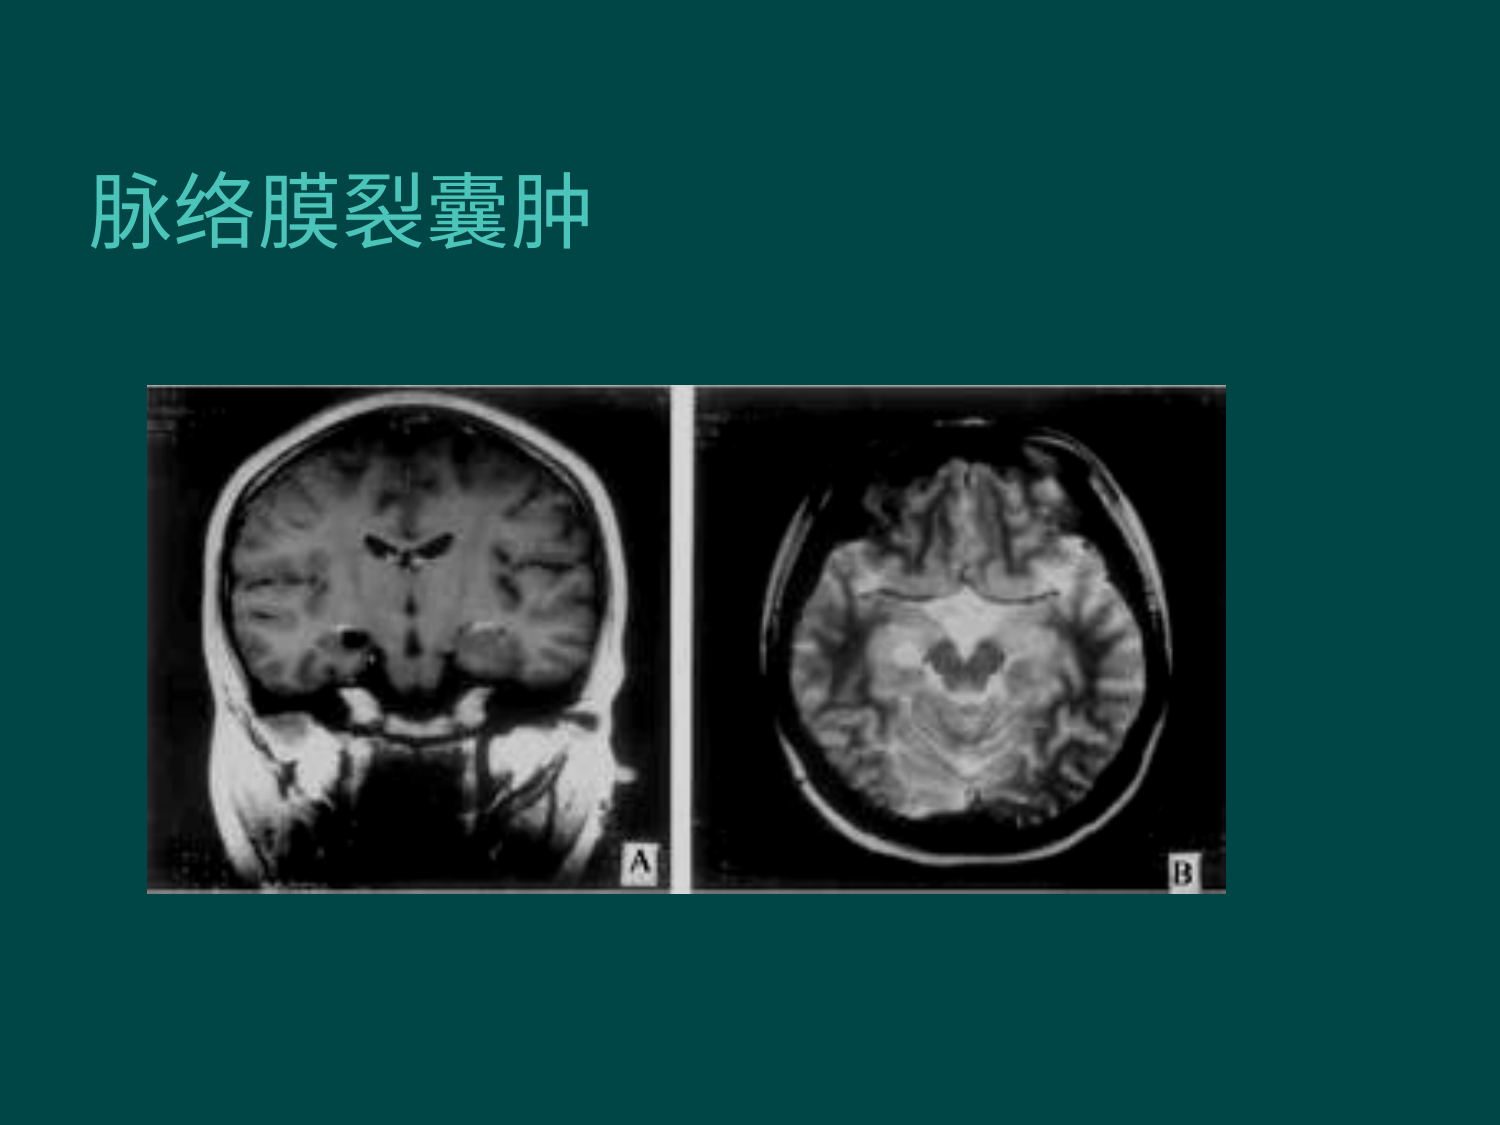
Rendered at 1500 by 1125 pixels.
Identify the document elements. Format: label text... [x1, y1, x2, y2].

picture [147, 384, 1227, 894]
title 脉络膜裂囊肿 [75, 115, 1425, 304]
